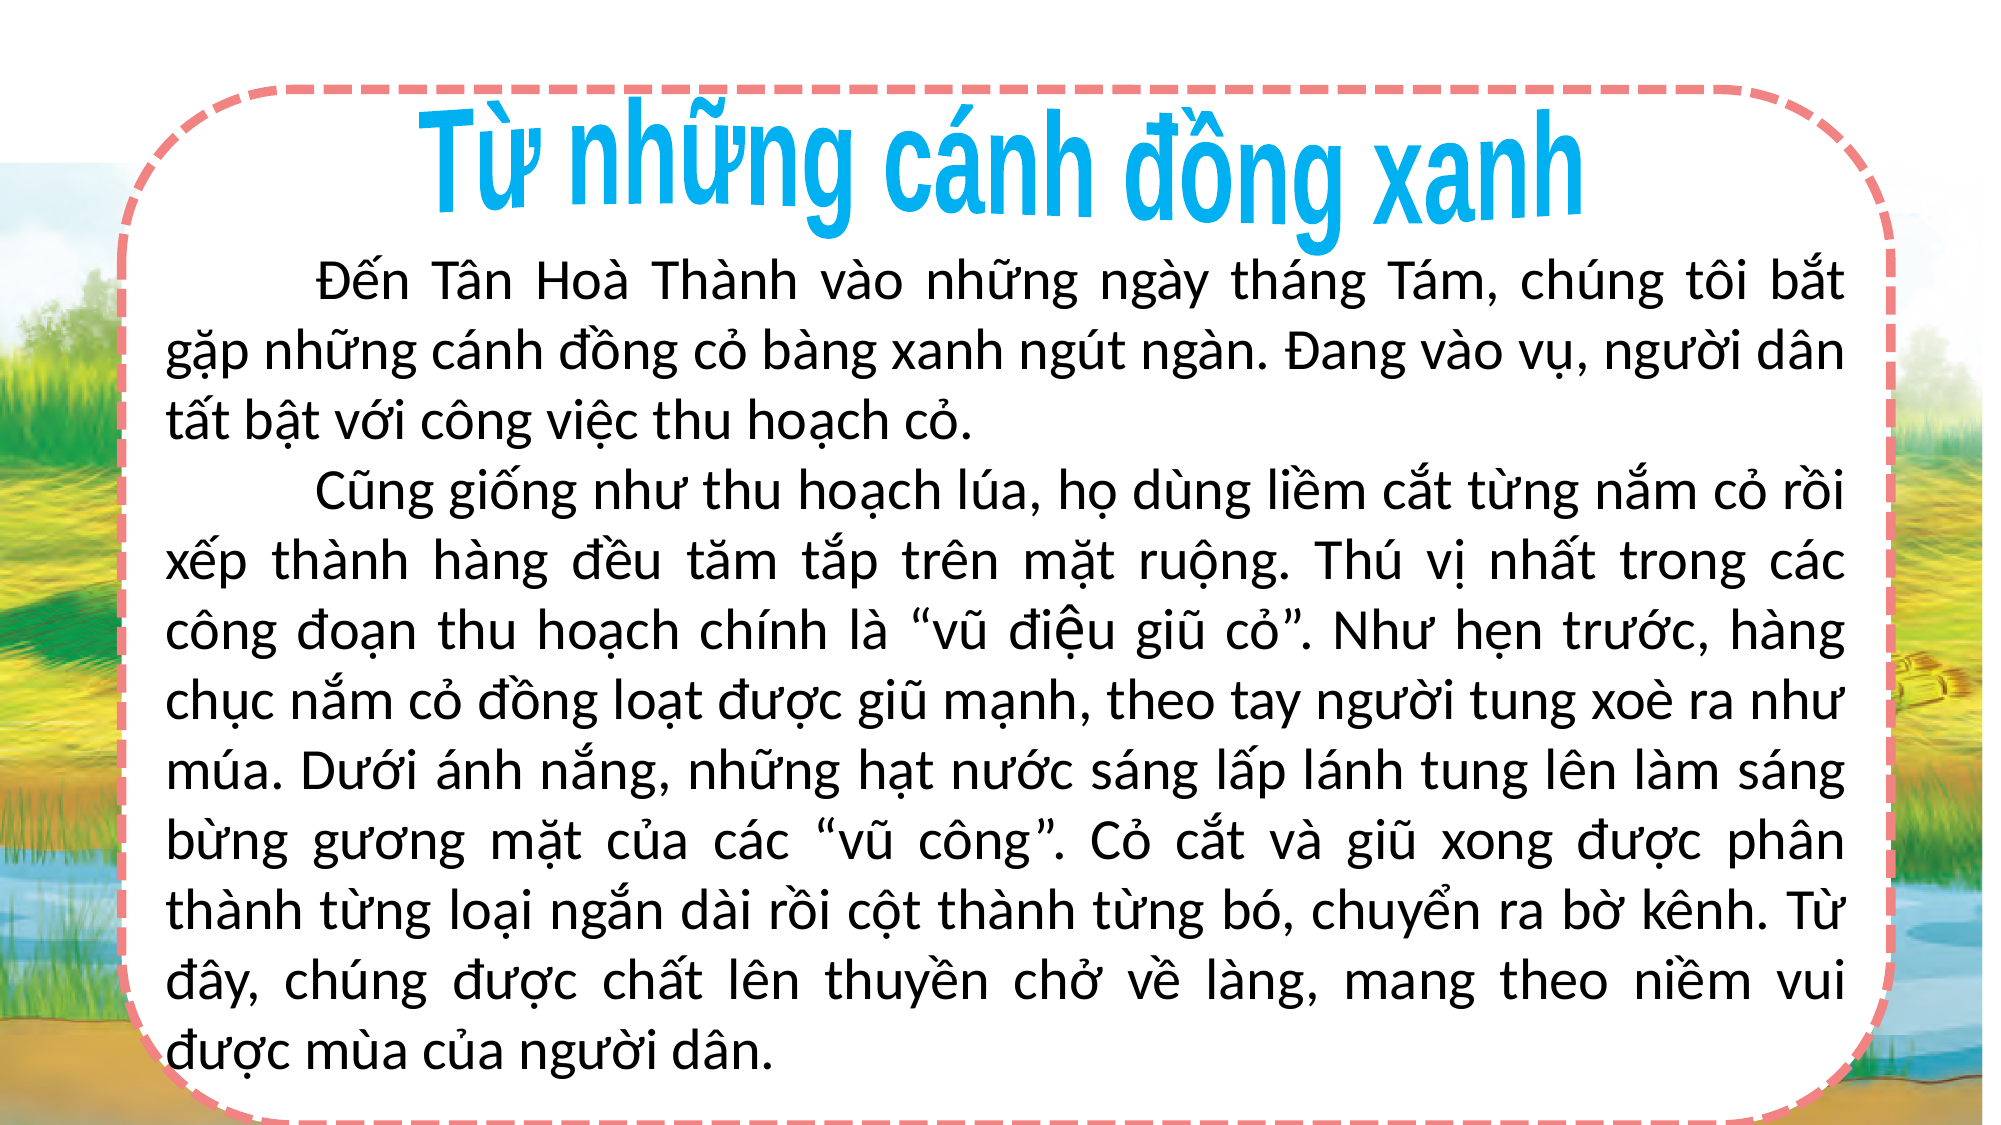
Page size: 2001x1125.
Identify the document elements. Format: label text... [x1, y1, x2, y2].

picture [0, 143, 267, 1125]
text_box [120, 87, 1893, 1051]
picture [1748, 143, 1983, 1125]
text_box [186, 1089, 1827, 1125]
text_box Đến Tân Hoà Thành vào những ngày tháng Tám, chúng tôi bắt gặp những cánh đồng cỏ bàng xanh ngút ngàn. Đang vào vụ, người dân tất bật với công việc thu hoạch cỏ. Cũng giống như thu hoạch lúa, họ dùng liềm cắt từng nắm cỏ rồi xếp thành hàng đều tăm tắp trên mặt ruộng. Thú vị nhất trong các công đoạn thu hoạch chính là “vũ điệu giũ cỏ”. Như hẹn trước, hàng chục nắm cỏ đồng loạt được giũ mạnh, theo tay người tung xoè ra như múa. Dưới ánh nắng, những hạt nước sáng lấp lánh tung lên làm sáng bừng gương mặt của các “vũ công”. Cỏ cắt và giũ xong được phân thành từng loại ngắn dài rồi cột thành từng bó, chuyển ra bờ kênh. Từ đây, chúng được chất lên thuyền chở về làng, mang theo niềm vui được mùa của người dân. [150, 233, 1862, 1089]
